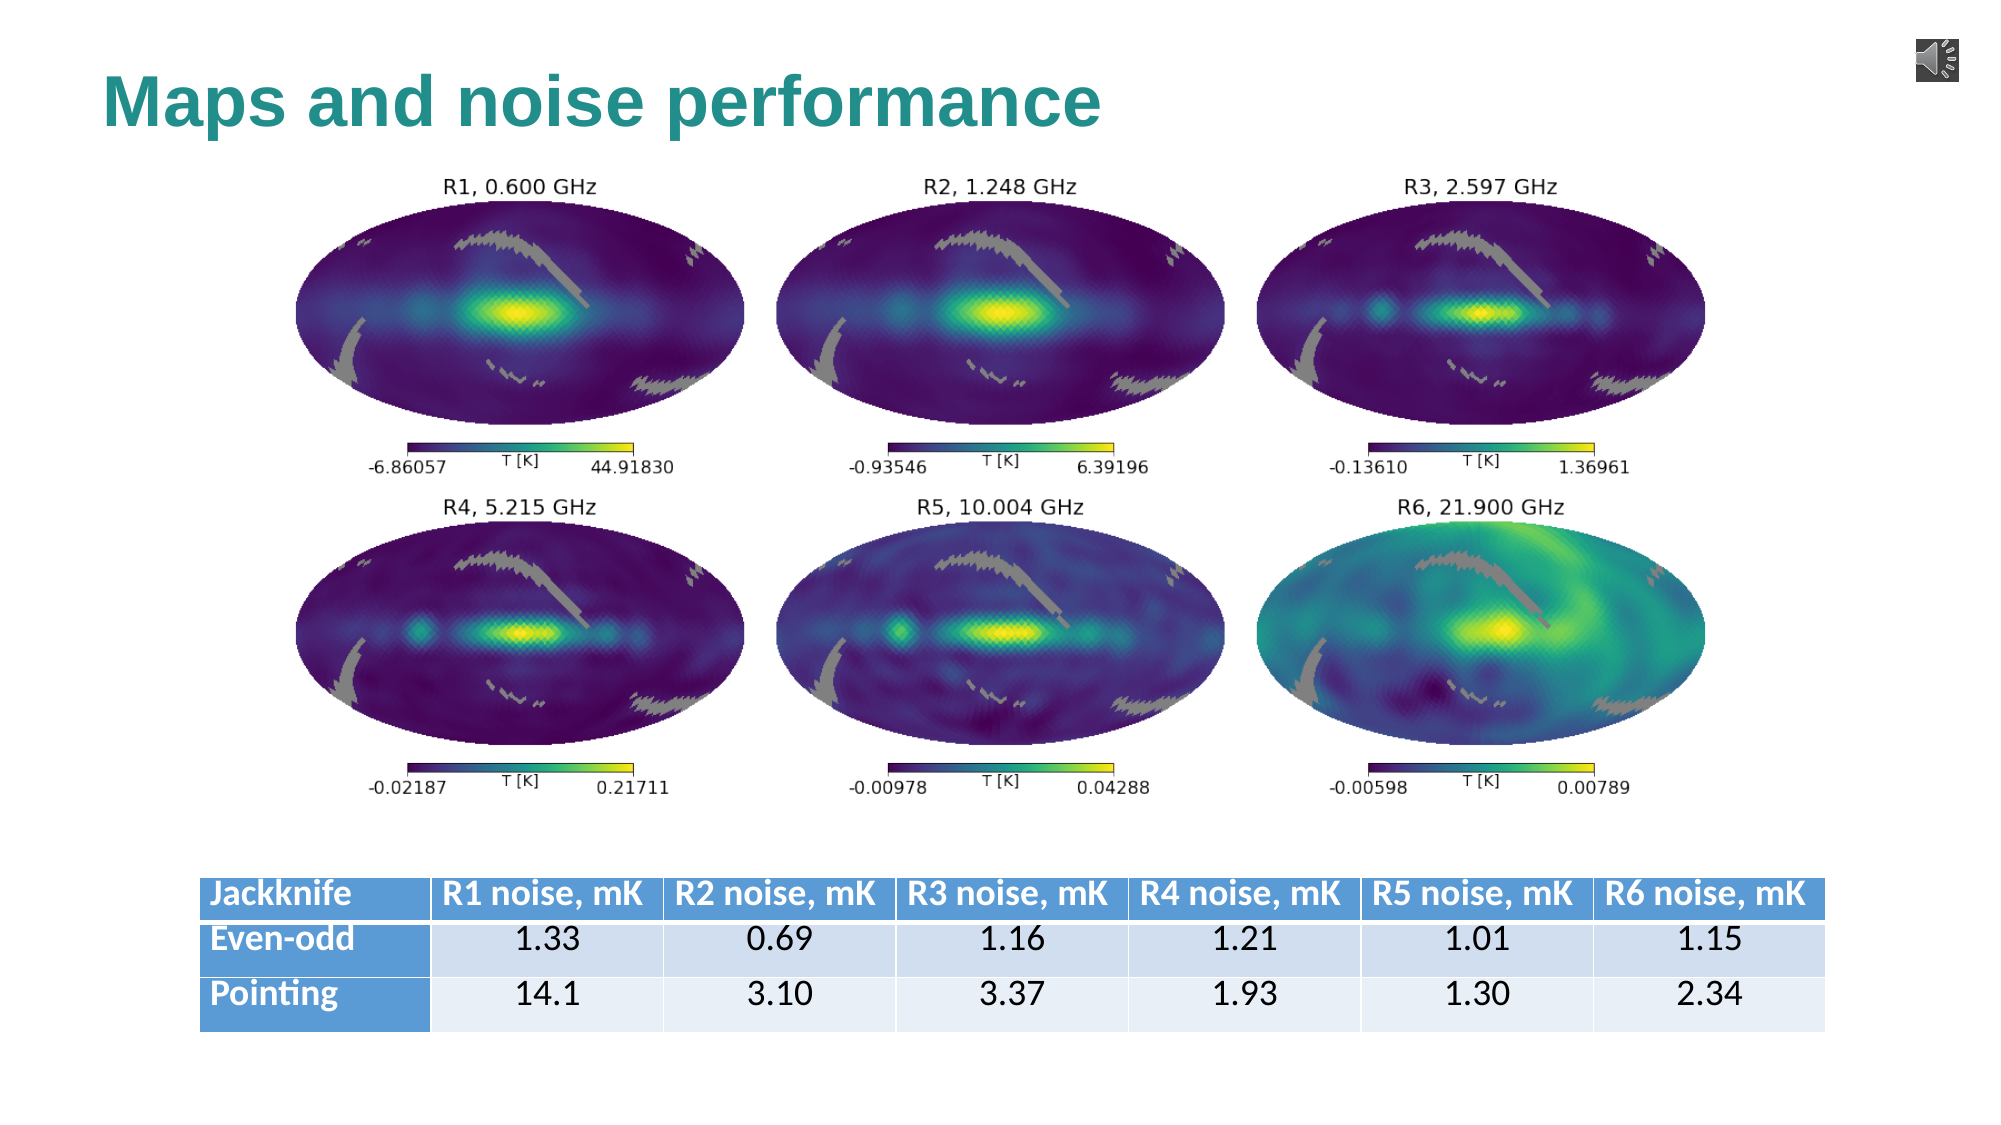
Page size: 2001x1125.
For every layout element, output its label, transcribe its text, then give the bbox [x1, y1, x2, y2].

table_cell 1.01 [1362, 925, 1593, 977]
table_cell 1.15 [1594, 925, 1825, 977]
table_cell 14.1 [432, 978, 663, 1032]
table_cell 1.33 [432, 925, 663, 977]
picture [1914, 37, 1960, 83]
table_cell 1.16 [897, 925, 1128, 977]
table_header R6 noise, mK [1594, 878, 1825, 920]
table_cell 0.69 [664, 925, 895, 977]
table_header R1 noise, mK [432, 878, 663, 920]
table_cell 3.10 [664, 978, 895, 1032]
table_cell 1.21 [1129, 925, 1360, 977]
table_header R2 noise, mK [664, 878, 895, 920]
table_header R3 noise, mK [897, 878, 1128, 920]
table_cell 1.93 [1129, 978, 1360, 1032]
table_header R5 noise, mK [1362, 878, 1593, 920]
picture [286, 170, 1714, 804]
table_header Jackknife [200, 878, 430, 920]
table_cell 2.34 [1594, 978, 1825, 1032]
table_cell Even-odd [200, 925, 430, 977]
table_header R4 noise, mK [1129, 878, 1360, 920]
table_cell Pointing [200, 978, 430, 1032]
table_cell 3.37 [897, 978, 1128, 1032]
table_cell 1.30 [1362, 978, 1593, 1032]
text_box Maps and noise performance [87, 60, 1938, 155]
